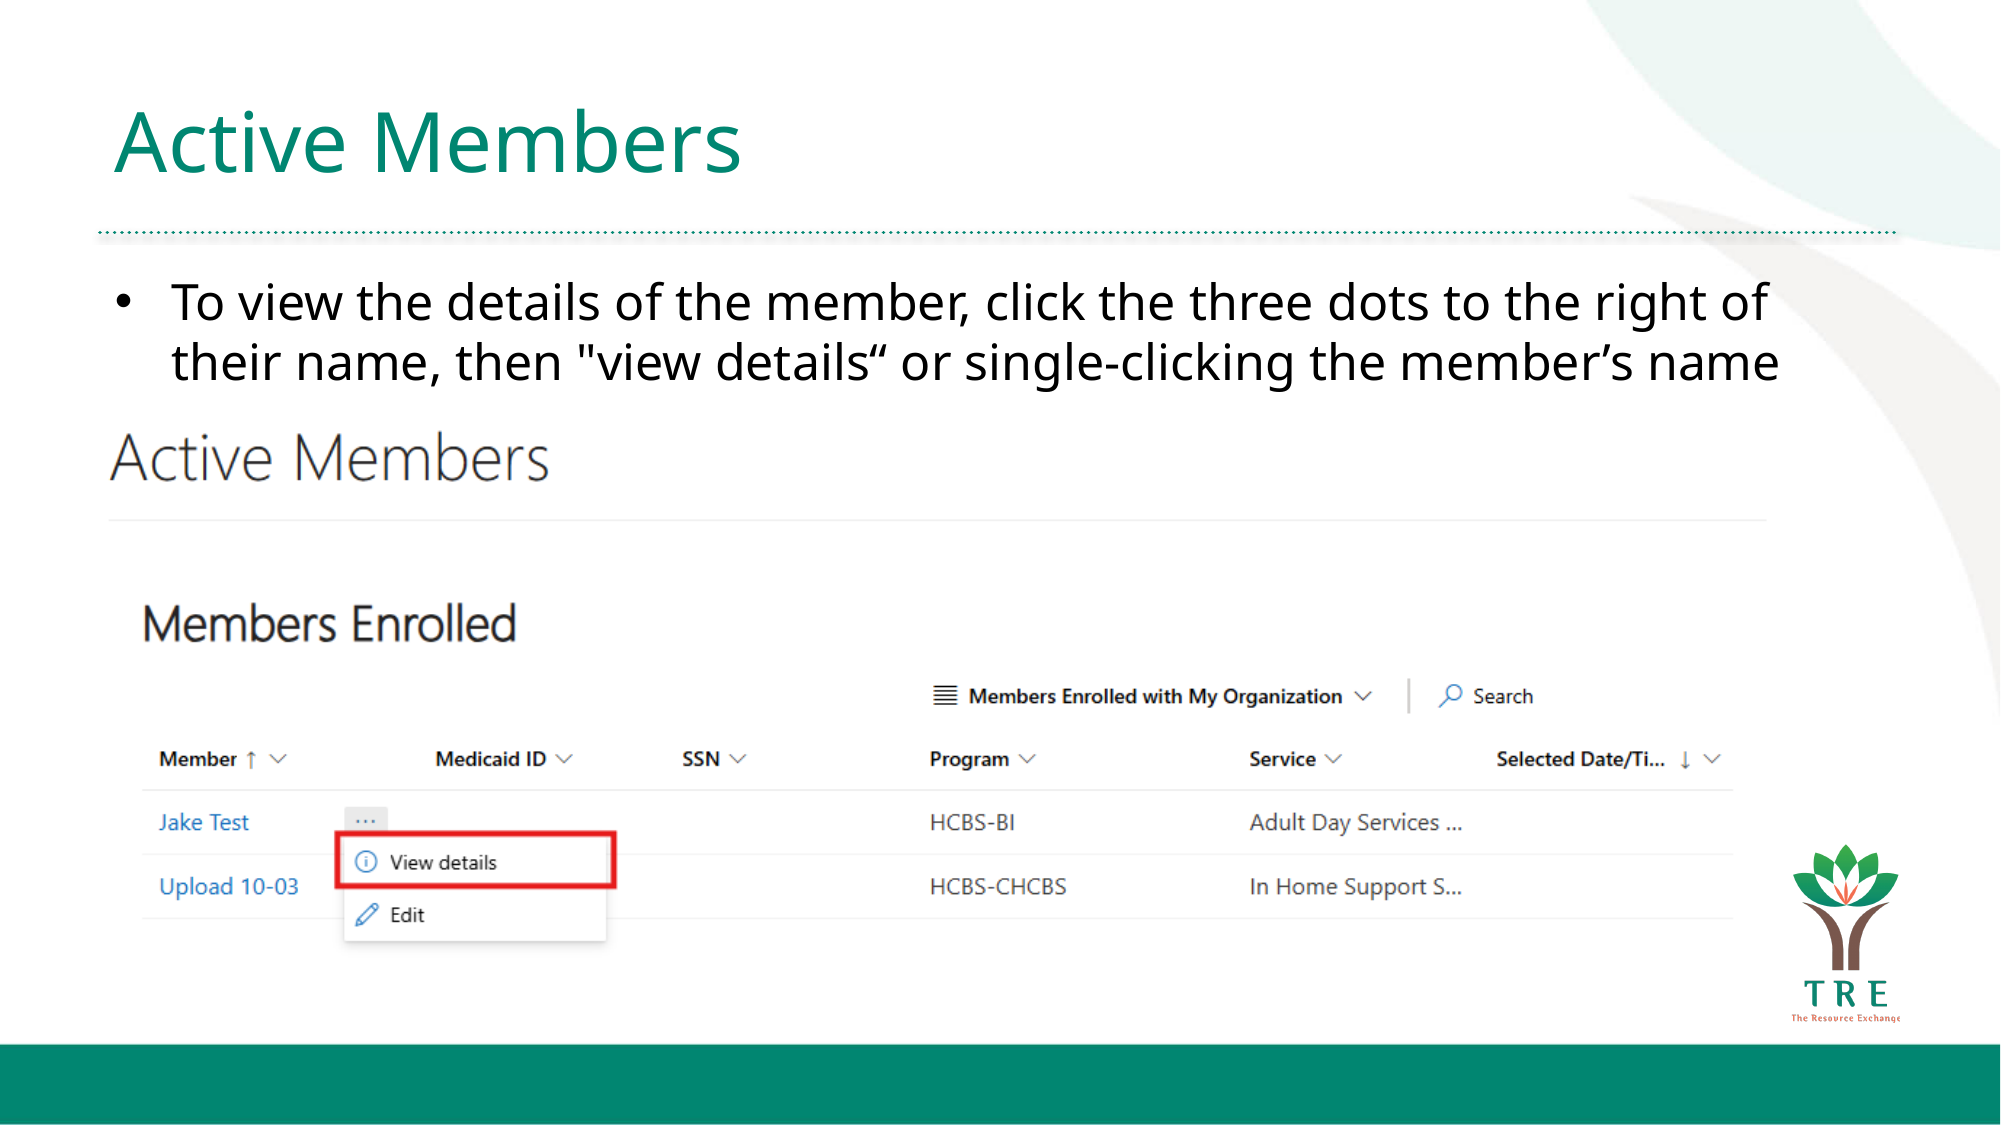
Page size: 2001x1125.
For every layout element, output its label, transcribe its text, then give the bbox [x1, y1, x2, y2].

title Active Members [99, 45, 1900, 233]
picture [0, 0, 2001, 1125]
list To view the details of the member, click the three dots to the right of their name, then "view details“ or single-clicking the member’s name [99, 262, 1900, 984]
